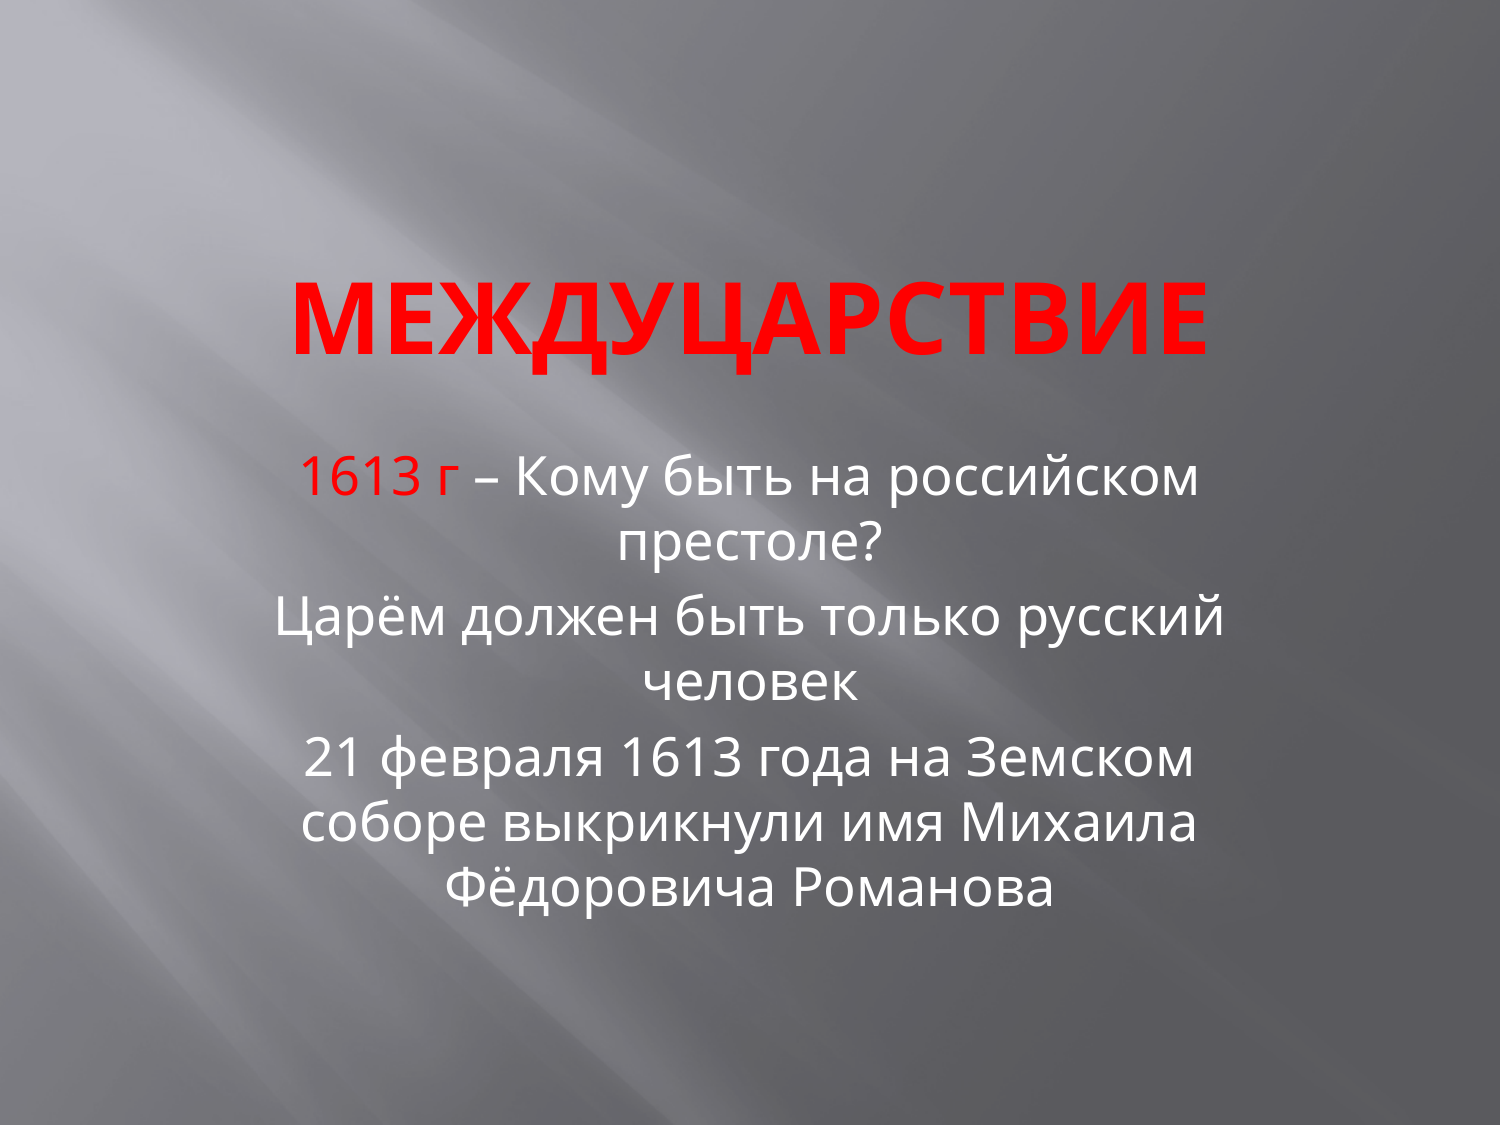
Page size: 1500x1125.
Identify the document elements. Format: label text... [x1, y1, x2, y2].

title Междуцарствие [112, 128, 1388, 375]
subtitle 1613 г – Кому быть на российском престоле? Царём должен быть только русский человек 21 февраля 1613 года на Земском соборе выкрикнули имя Михаила Фёдоровича Романова [225, 433, 1275, 925]
